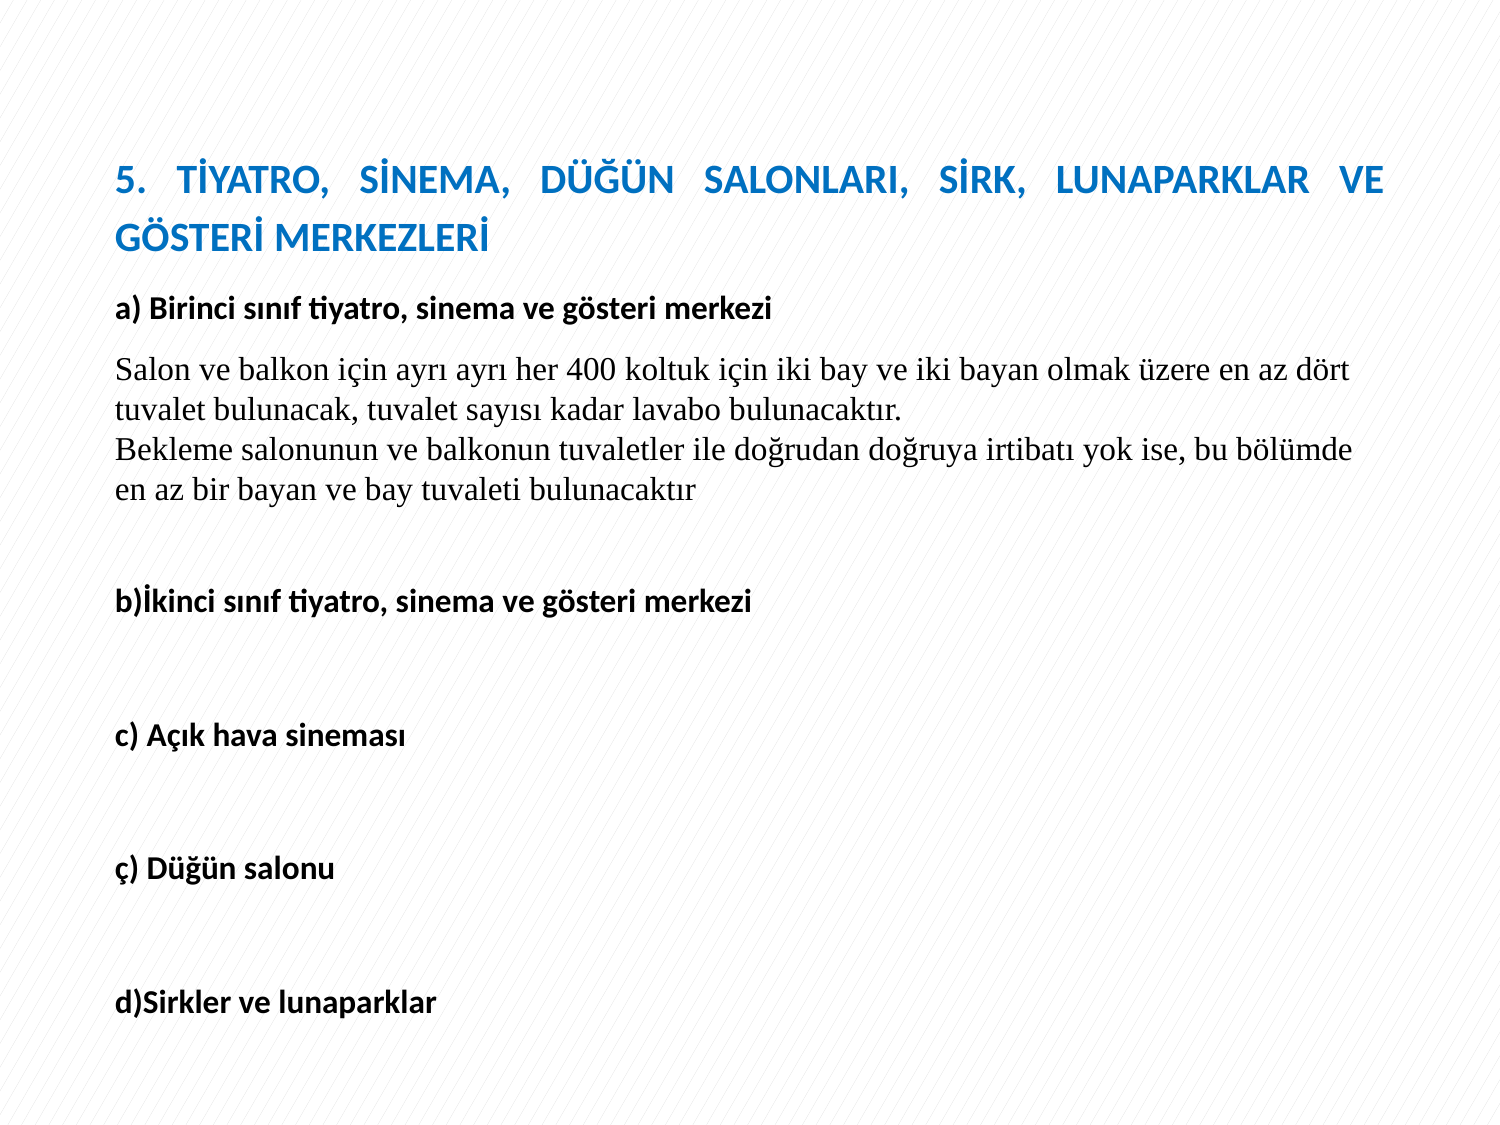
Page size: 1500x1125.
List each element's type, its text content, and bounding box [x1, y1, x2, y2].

text_box 5. TİYATRO, SİNEMA, DÜĞÜN SALONLARI, SİRK, LUNAPARKLAR VE GÖSTERİ MERKEZLERİ a) Birinci sınıf tiyatro, sinema ve gösteri merkezi Salon ve balkon için ayrı ayrı her 400 koltuk için iki bay ve iki bayan olmak üzere en az dört tuvalet bulunacak, tuvalet sayısı kadar lavabo bulunacaktır. Bekleme salonunun ve balkonun tuvaletler ile doğrudan doğruya irtibatı yok ise, bu bölümde en az bir bayan ve bay tuvaleti bulunacaktır b)İkinci sınıf tiyatro, sinema ve gösteri merkezi c) Açık hava sineması ç) Düğün salonu d)Sirkler ve lunaparklar [100, 137, 1400, 1028]
